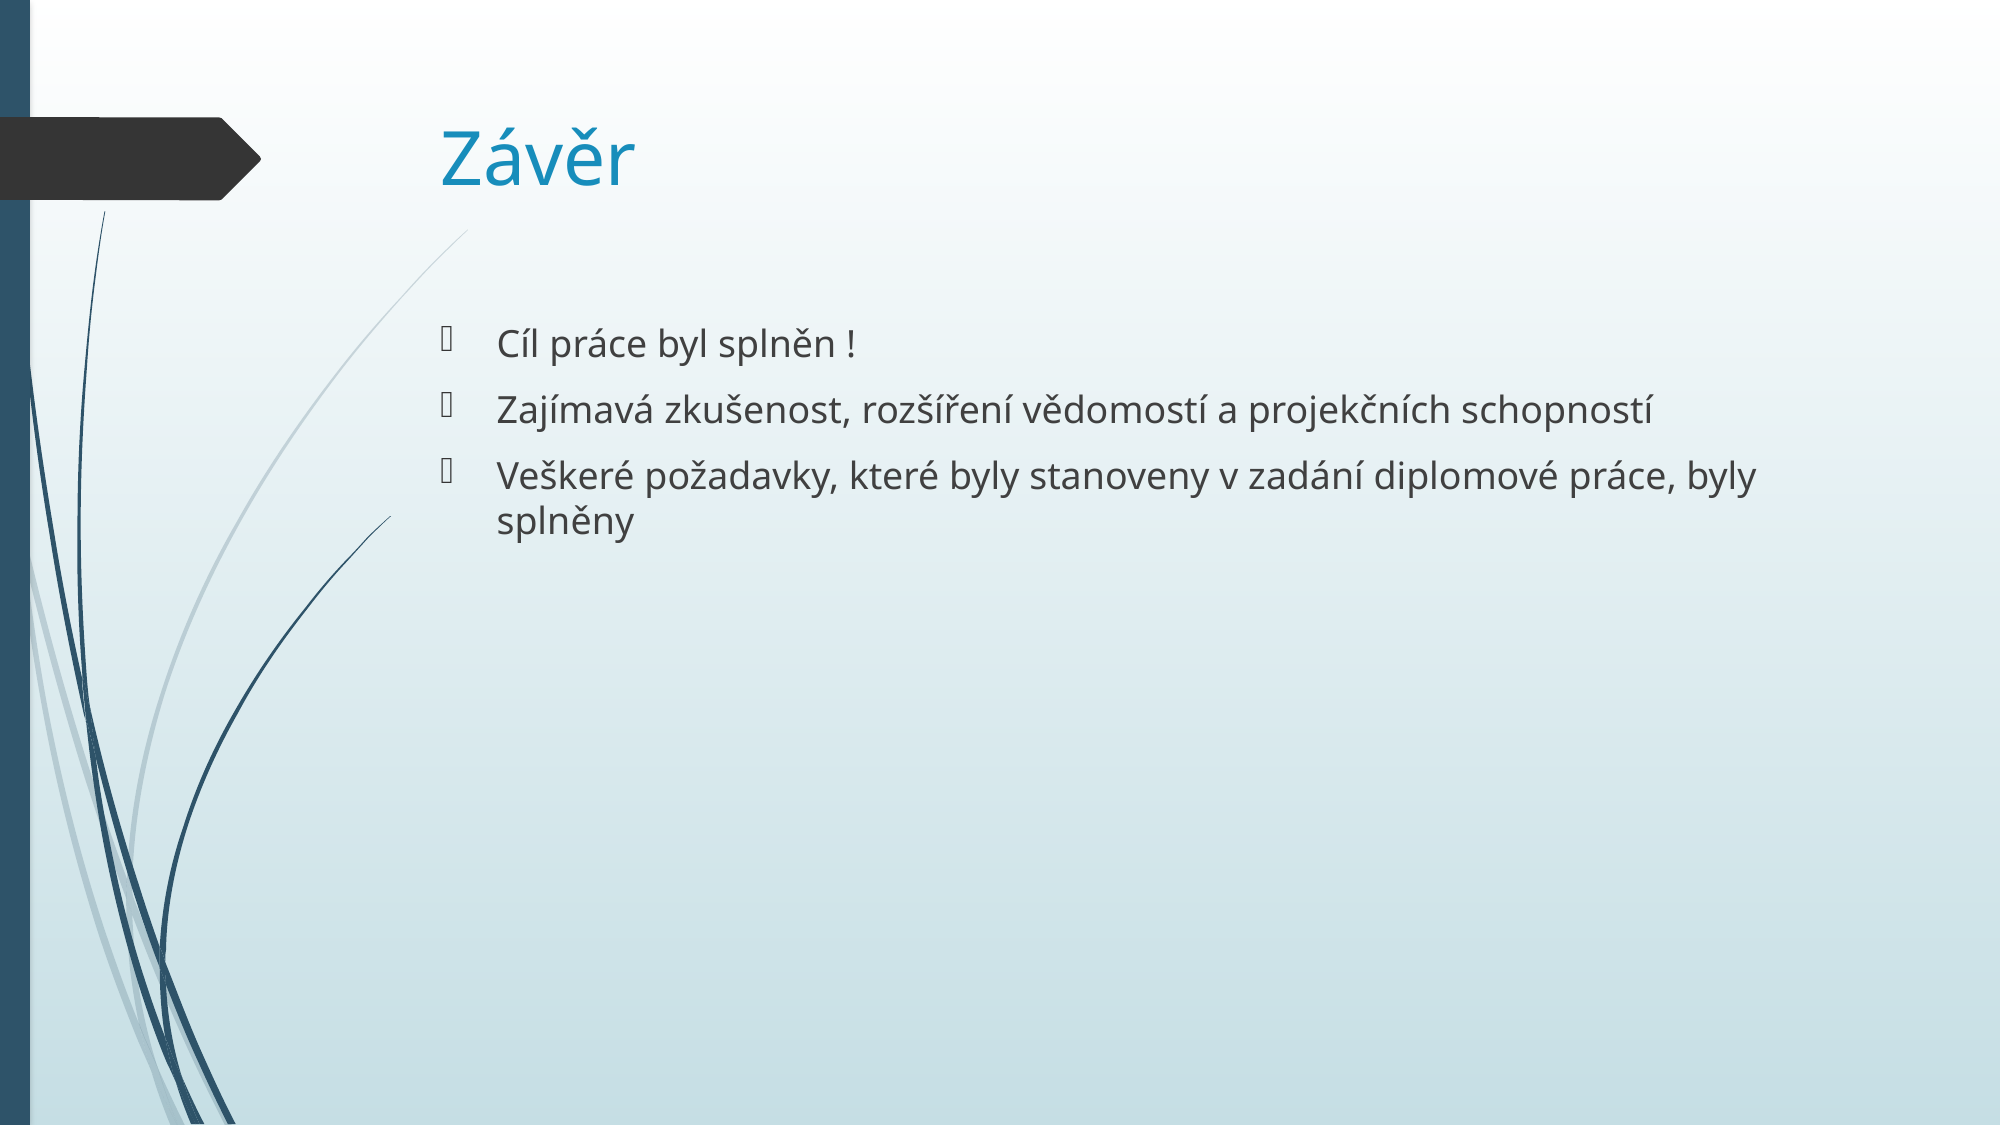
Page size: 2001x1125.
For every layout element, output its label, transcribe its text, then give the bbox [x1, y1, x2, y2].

list Cíl práce byl splněn ! Zajímavá zkušenost, rozšíření vědomostí a projekčních schopností Veškeré požadavky, které byly stanoveny v zadání diplomové práce, byly splněny [425, 312, 1888, 933]
title Závěr [425, 102, 1888, 312]
